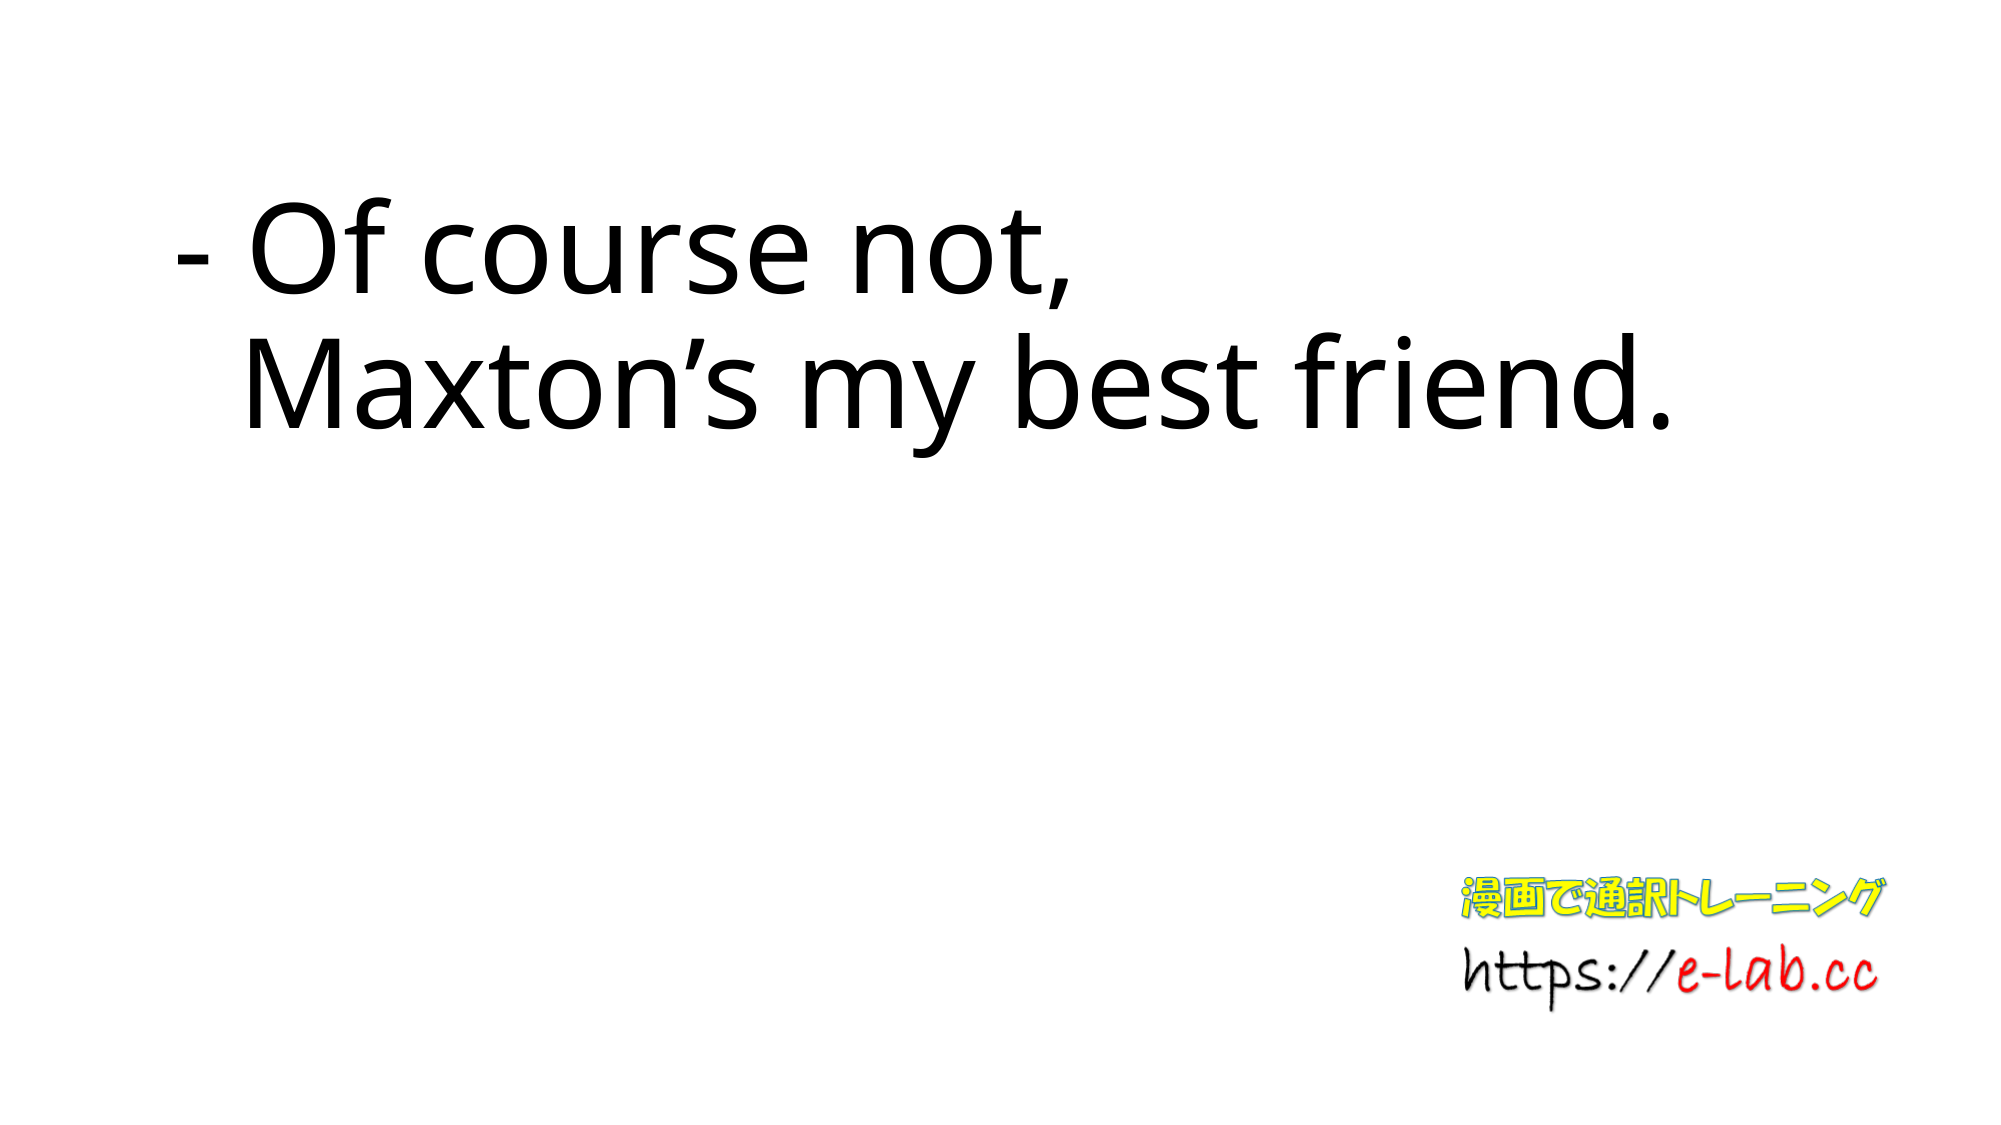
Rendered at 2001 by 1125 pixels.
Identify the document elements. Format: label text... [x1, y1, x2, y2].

title - Of course not, Maxton’s my best friend. [158, 276, 1933, 464]
picture [1417, 861, 1924, 1061]
